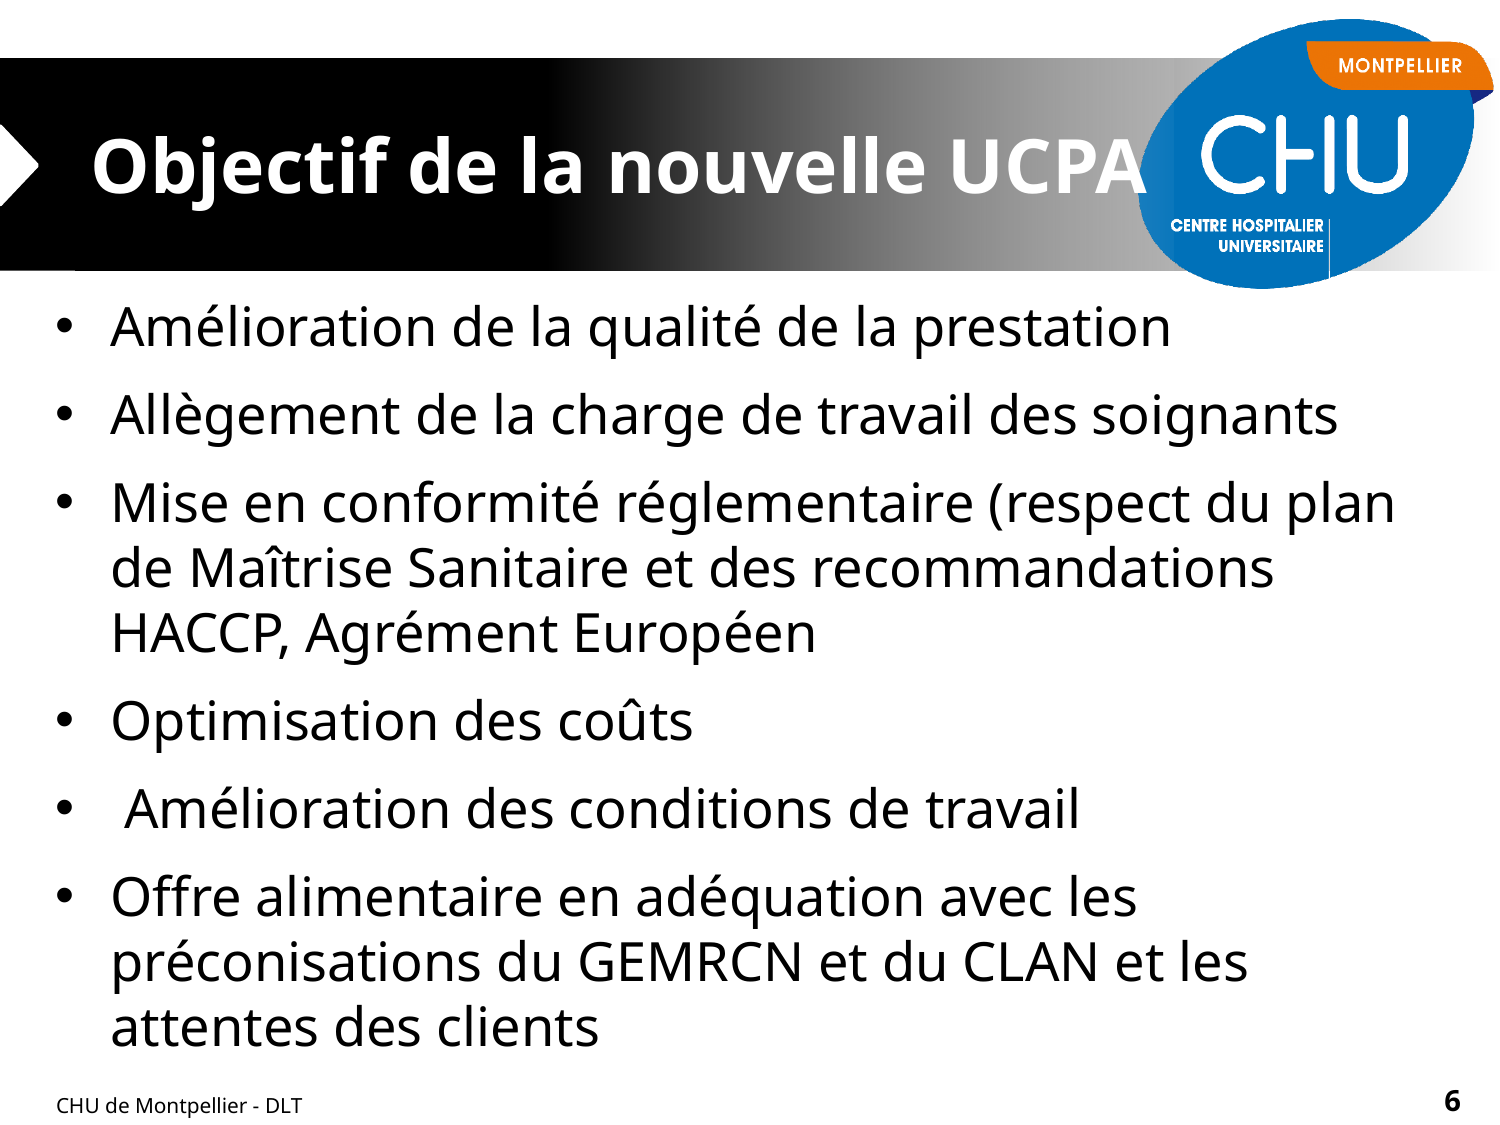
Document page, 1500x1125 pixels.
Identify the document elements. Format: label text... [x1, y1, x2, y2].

text_box CHU de Montpellier - DLT [41, 1077, 1211, 1125]
text_box 6 [1405, 1081, 1500, 1123]
title Objectif de la nouvelle UCPA [75, 59, 1174, 271]
text_box Amélioration de la qualité de la prestation Allègement de la charge de travail des soignants Mise en conformité réglementaire (respect du plan de Maîtrise Sanitaire et des recommandations HACCP, Agrément Européen Optimisation des coûts Amélioration des conditions de travail Offre alimentaire en adéquation avec les préconisations du GEMRCN et du CLAN et les attentes des clients [26, 284, 1471, 1072]
picture [1132, 14, 1494, 290]
